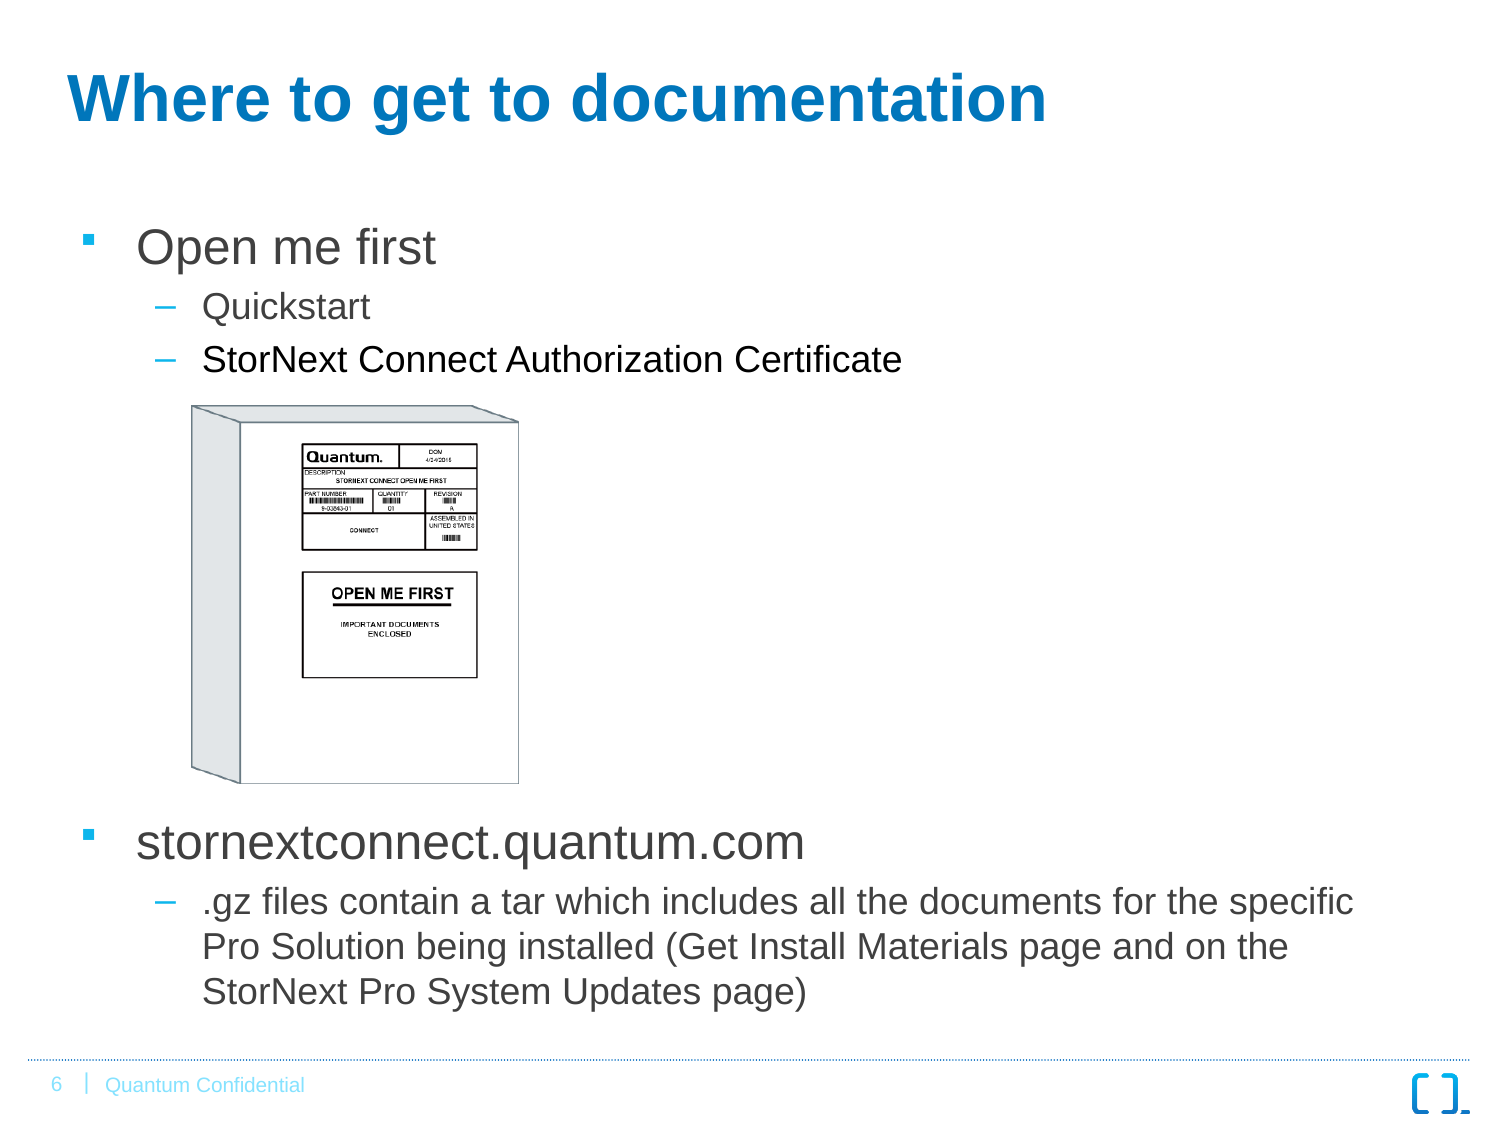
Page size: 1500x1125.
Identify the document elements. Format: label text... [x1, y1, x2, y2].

title Where to get to documentation [52, 42, 1413, 148]
picture [190, 405, 520, 784]
picture [1412, 1073, 1470, 1114]
list Open me first Quickstart StorNext Connect Authorization Certificate stornextconnect.quantum.com .gz files contain a tar which includes all the documents for the specific Pro Solution being installed (Get Install Materials page and on the StorNext Pro System Updates page) [64, 207, 1413, 990]
